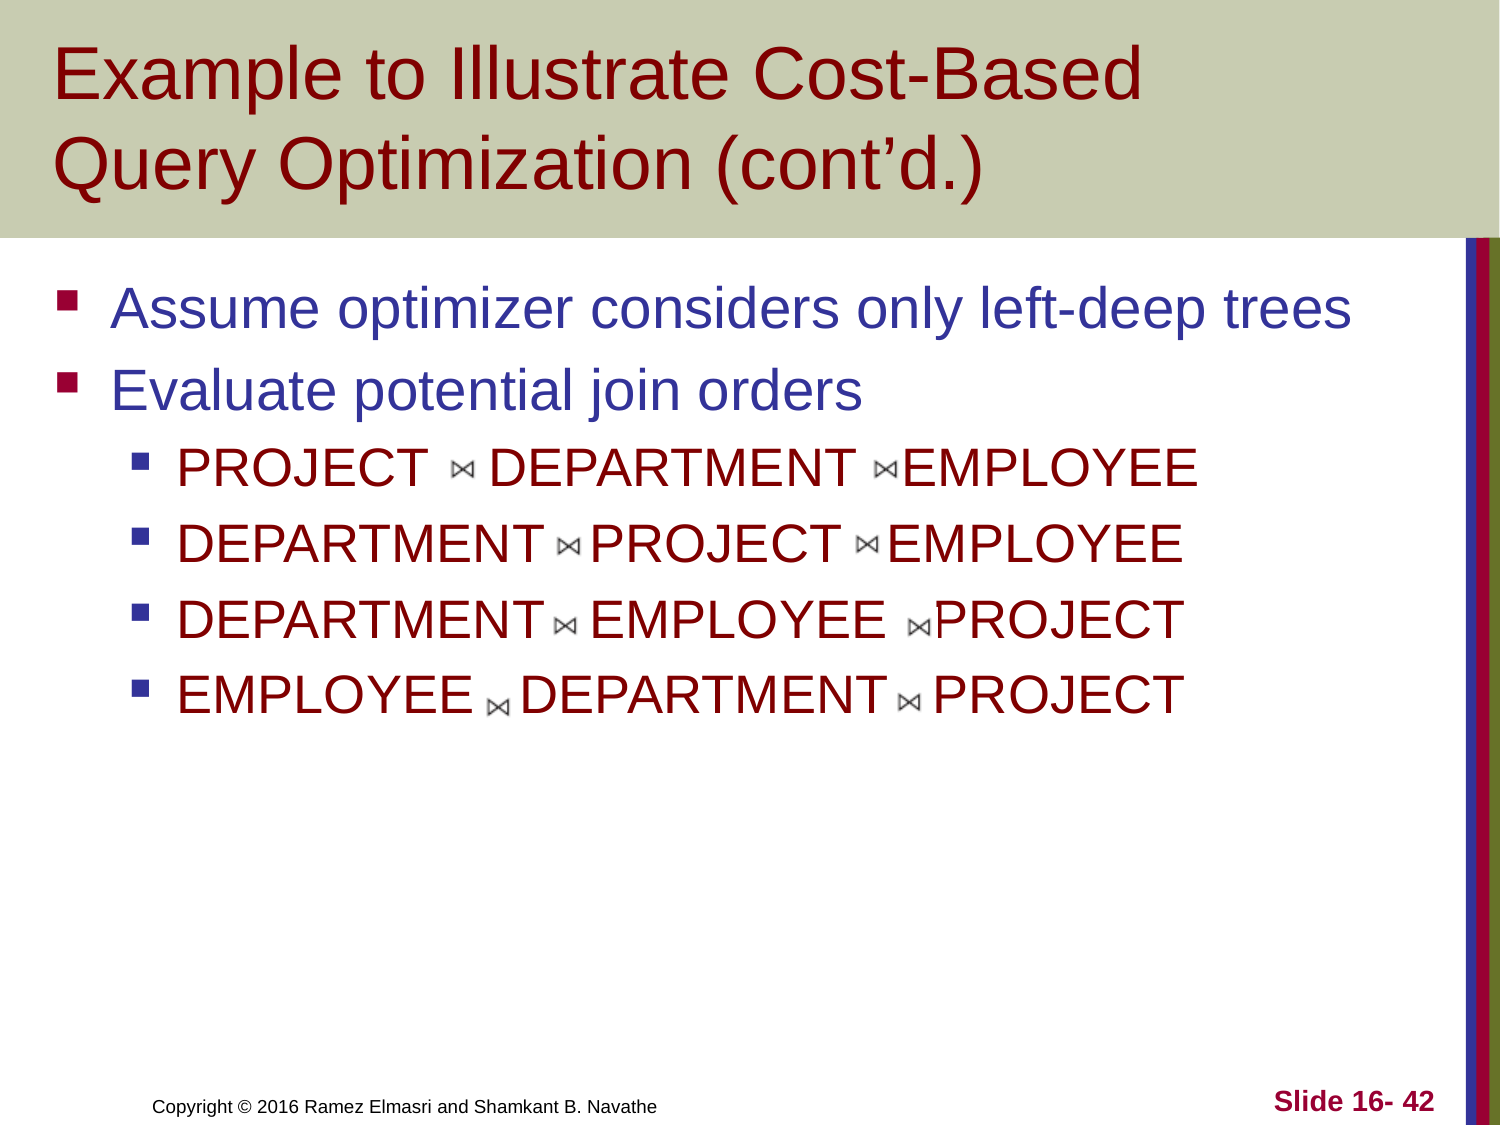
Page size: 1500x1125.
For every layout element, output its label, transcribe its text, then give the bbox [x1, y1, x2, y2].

picture [847, 524, 886, 566]
picture [545, 605, 584, 648]
picture [889, 682, 928, 724]
picture [549, 526, 588, 568]
picture [479, 687, 518, 729]
picture [866, 449, 905, 491]
title Example to Illustrate Cost-Based Query Optimization (cont’d.) [37, 49, 1317, 213]
list Assume optimizer considers only left-deep trees Evaluate potential join orders PROJECT DEPARTMENT EMPLOYEE DEPARTMENT PROJECT EMPLOYEE DEPARTMENT EMPLOYEE PROJECT EMPLOYEE DEPARTMENT PROJECT [39, 262, 1400, 1013]
slide_number Slide 16- 42 [1137, 1049, 1451, 1125]
picture [443, 449, 482, 491]
picture [900, 607, 939, 649]
